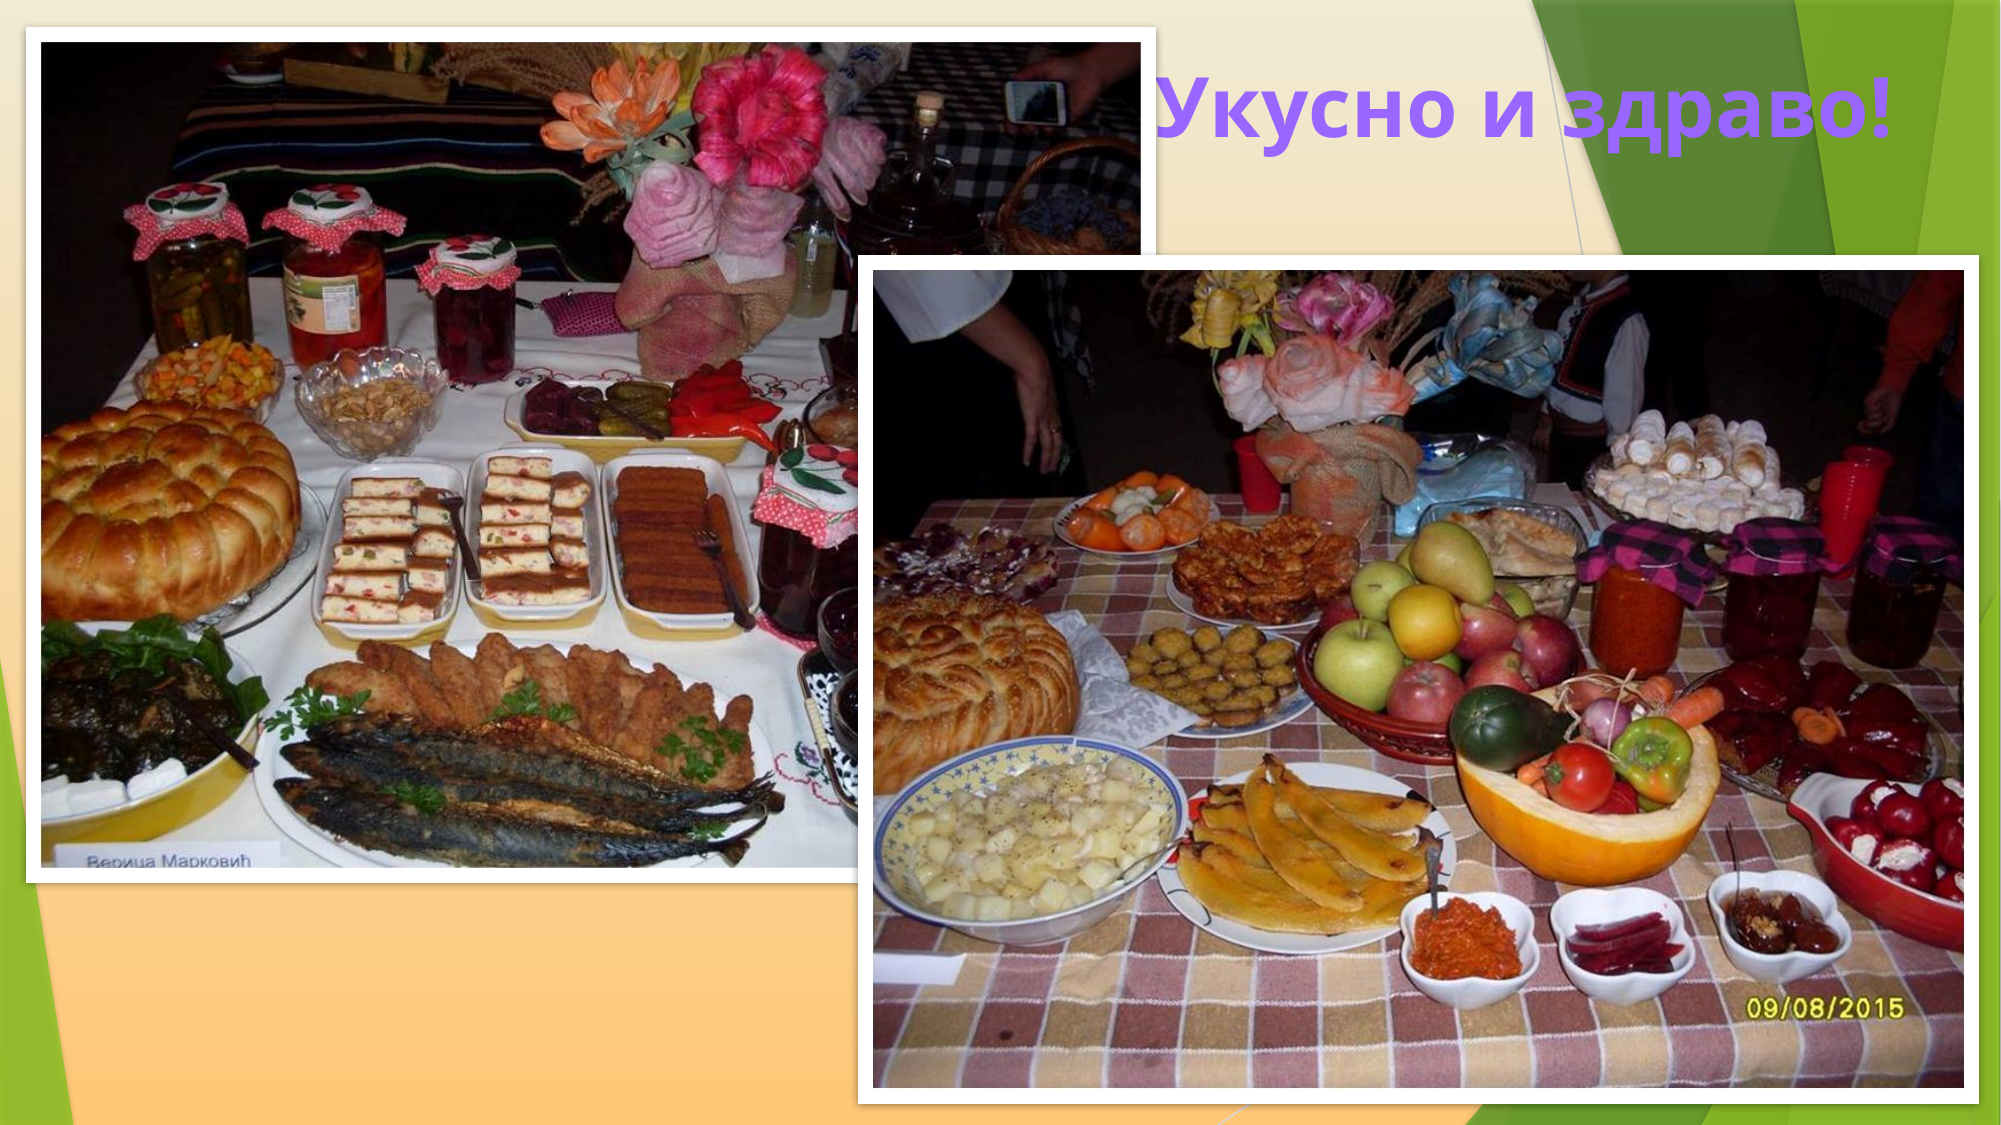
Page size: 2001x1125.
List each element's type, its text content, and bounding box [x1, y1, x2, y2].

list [872, 268, 1966, 1090]
title Укусно и здраво! [1162, 46, 1991, 201]
picture [39, 41, 1143, 869]
